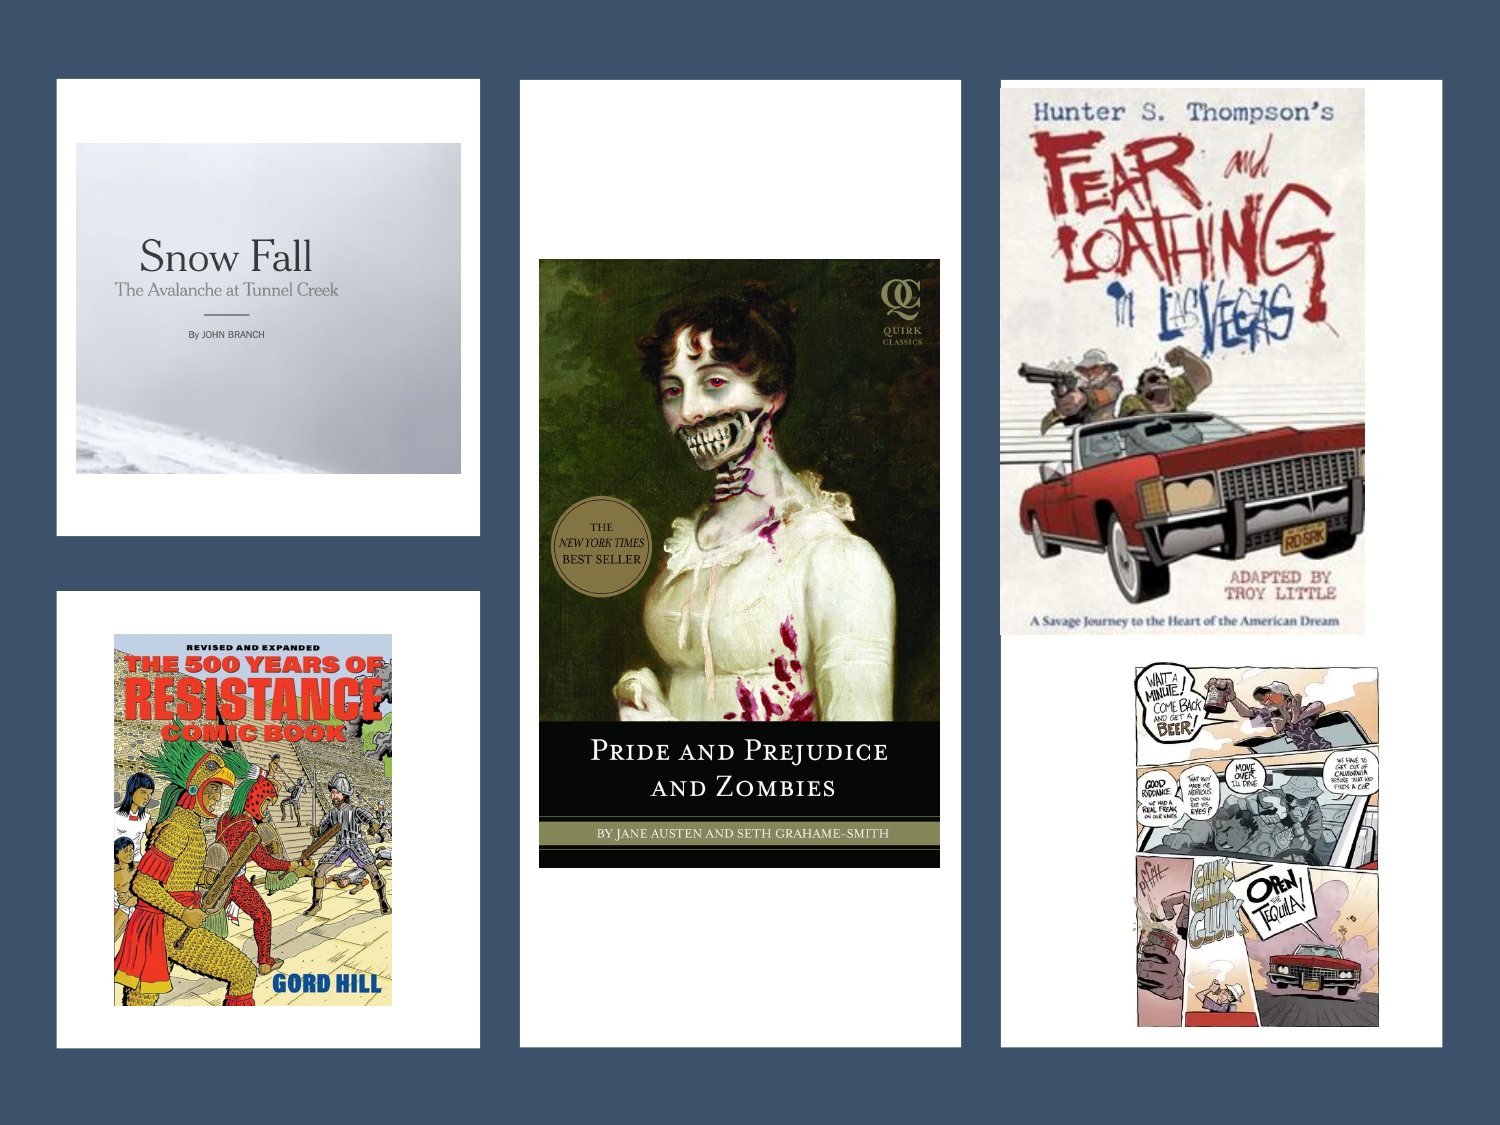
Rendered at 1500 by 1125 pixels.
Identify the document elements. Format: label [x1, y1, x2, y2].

text_box [0, 0, 1500, 1125]
text_box [999, 78, 1444, 1049]
text_box [55, 77, 482, 538]
list [1130, 654, 1379, 1027]
picture [538, 259, 940, 869]
picture [114, 634, 392, 1006]
picture [76, 143, 461, 474]
text_box [55, 589, 482, 1051]
text_box [518, 78, 963, 1049]
picture [999, 88, 1365, 635]
